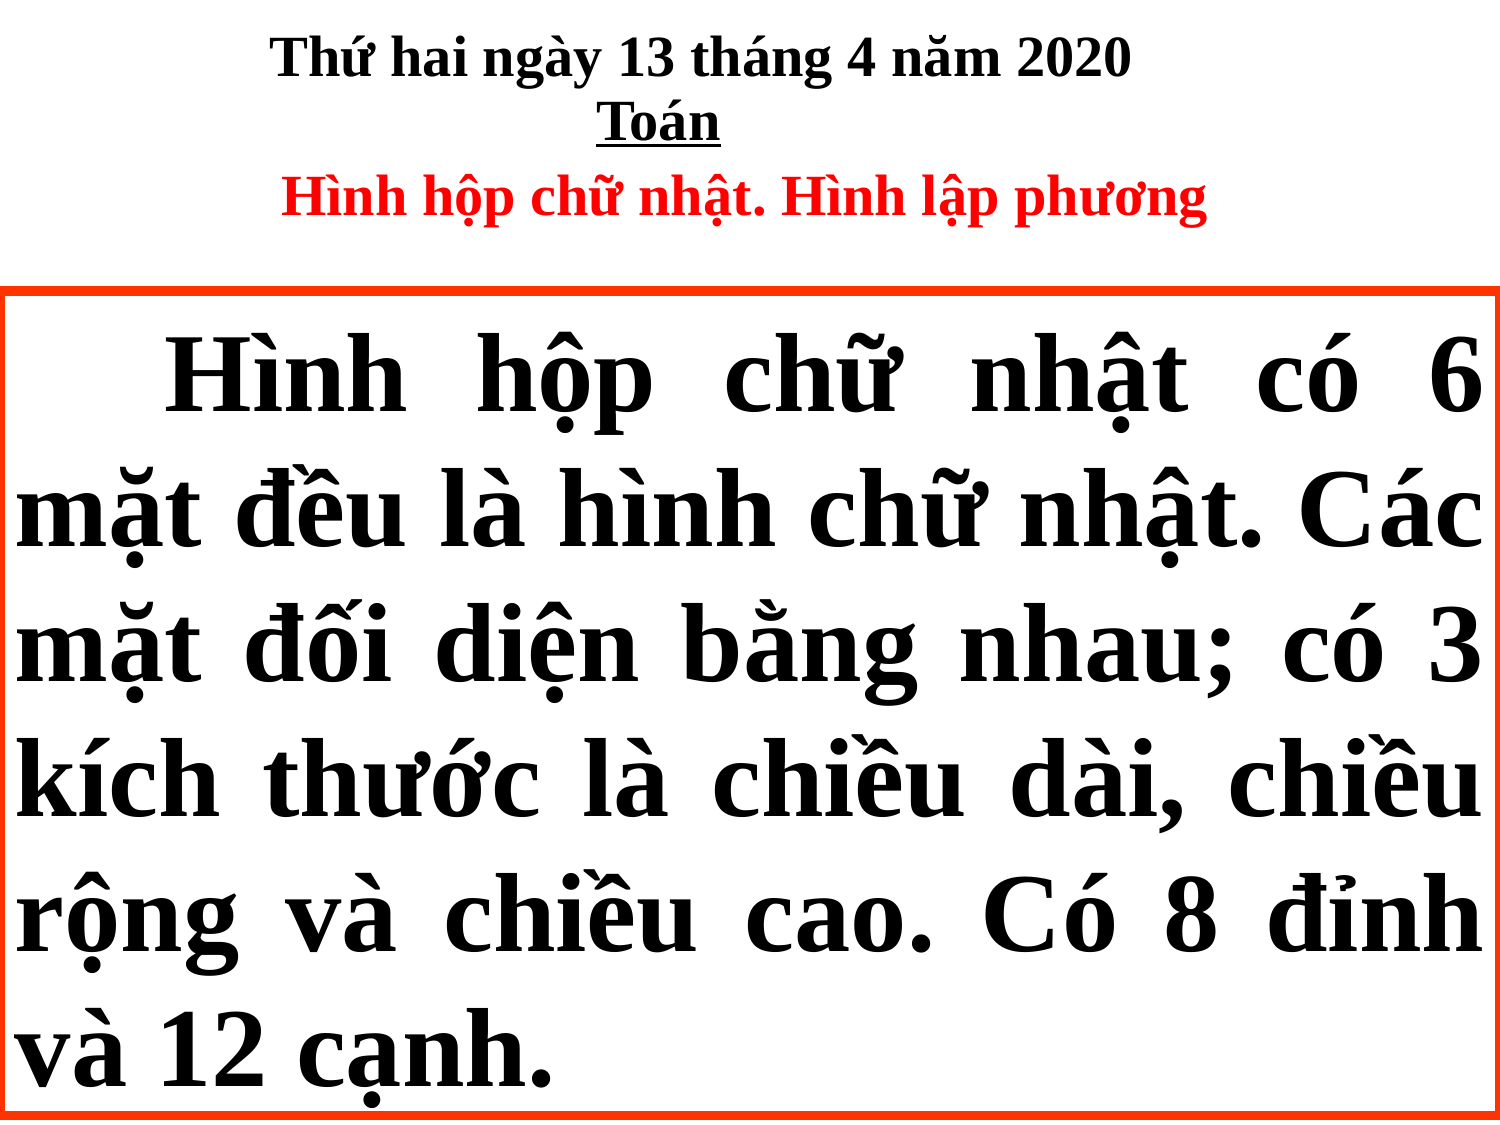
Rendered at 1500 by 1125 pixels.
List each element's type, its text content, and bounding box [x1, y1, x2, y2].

text_box Hình hộp chữ nhật. Hình lập phương [266, 149, 1275, 235]
text_box Toán [566, 75, 750, 149]
text_box Hình hộp chữ nhật có 6 mặt đều là hình chữ nhật. Các mặt đối diện bằng nhau; có 3 kích thước là chiều dài, chiều rộng và chiều cao. Có 8 đỉnh và 12 cạnh. [0, 291, 1500, 1116]
text_box Thứ hai ngày 13 tháng 4 năm 2020 [141, 10, 1263, 96]
